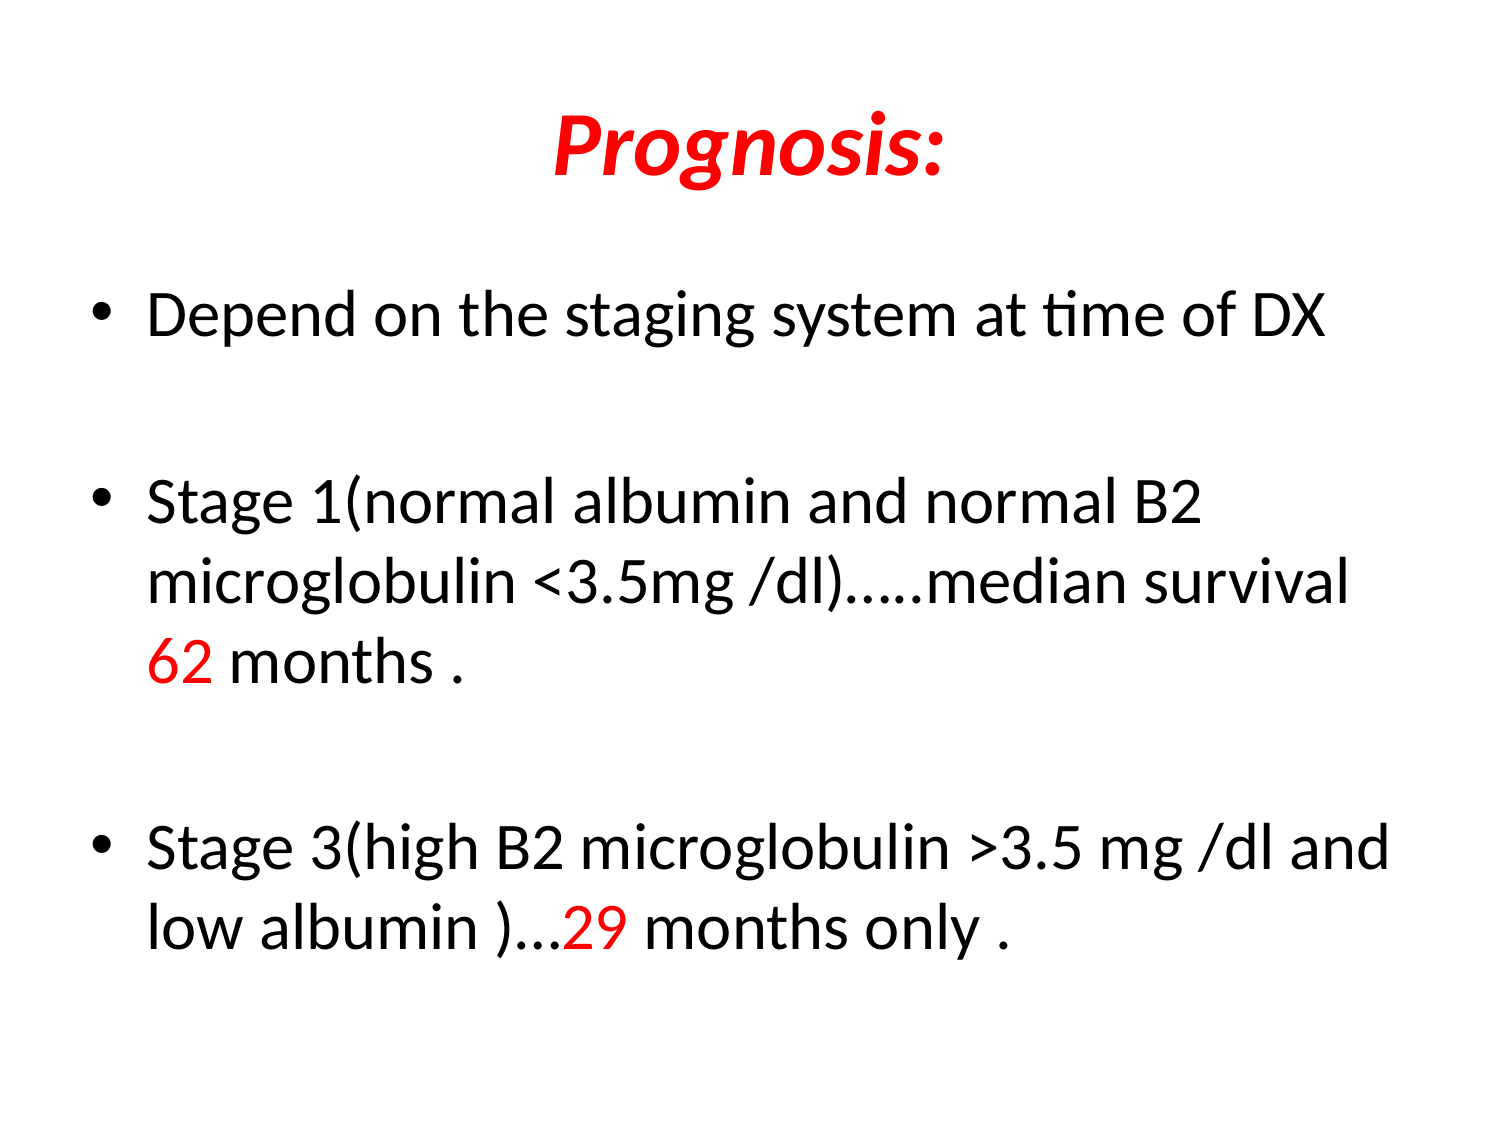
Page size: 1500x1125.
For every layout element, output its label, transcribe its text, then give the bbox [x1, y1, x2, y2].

title Prognosis: [75, 45, 1425, 233]
list Depend on the staging system at time of DX Stage 1(normal albumin and normal B2 microglobulin <3.5mg /dl)…..median survival 62 months . Stage 3(high B2 microglobulin >3.5 mg /dl and low albumin )…29 months only . [75, 262, 1425, 1005]
